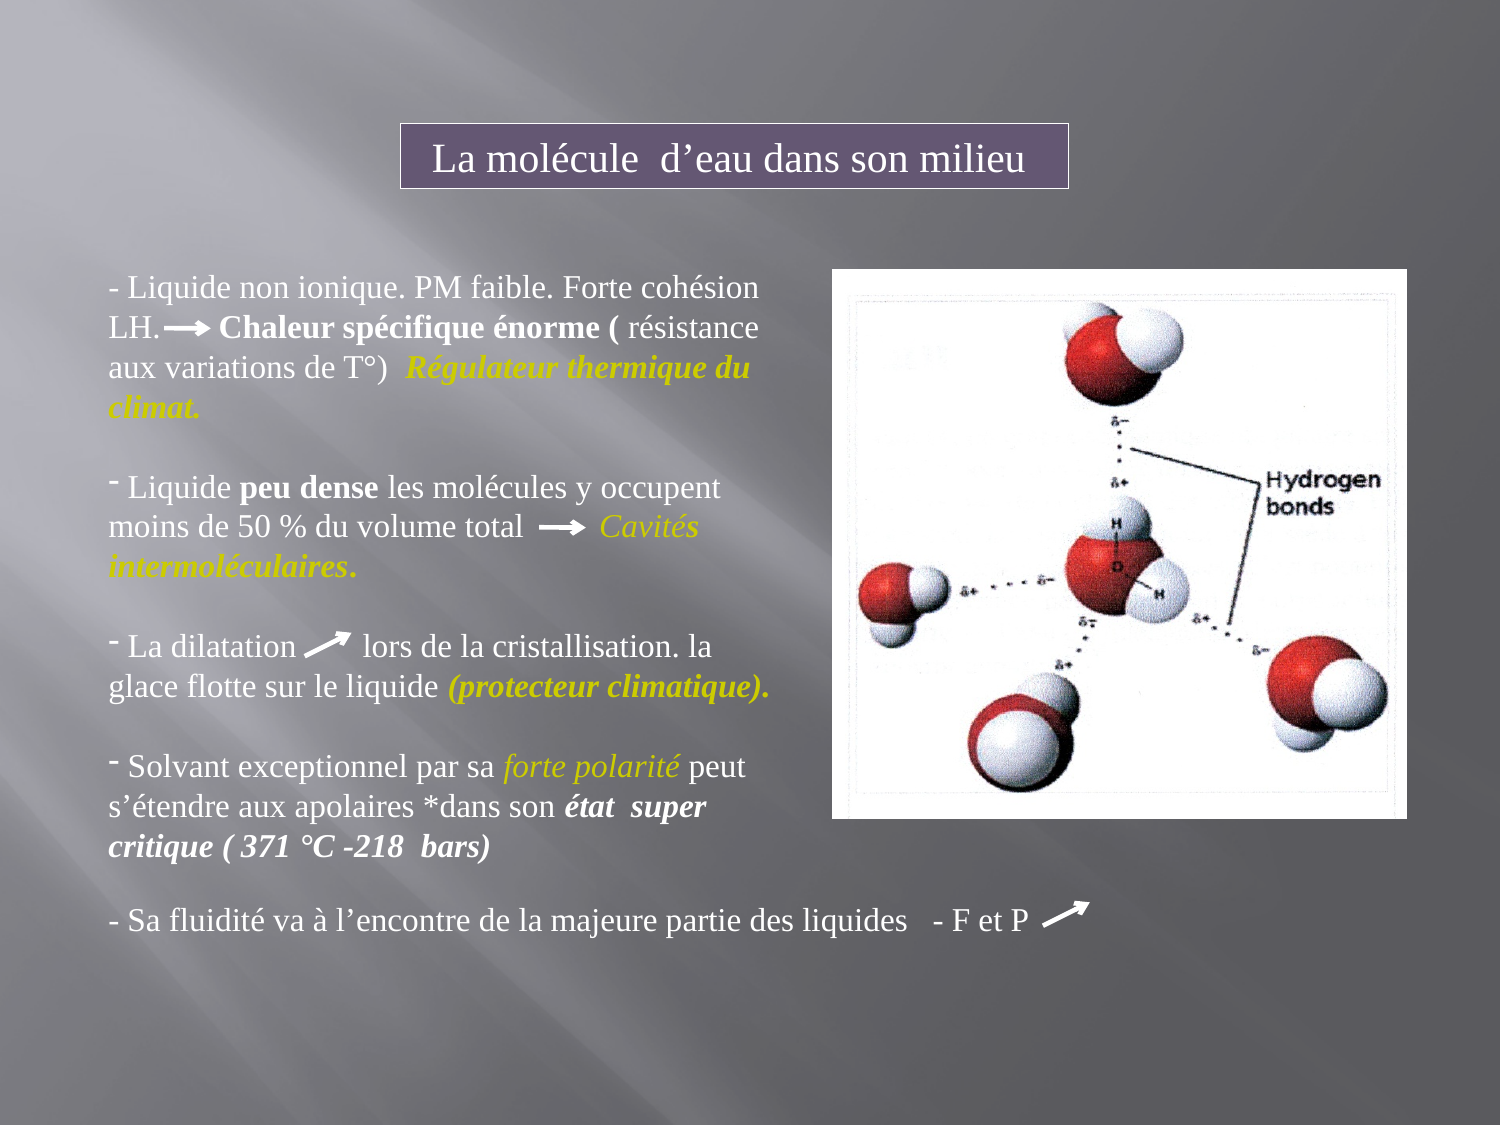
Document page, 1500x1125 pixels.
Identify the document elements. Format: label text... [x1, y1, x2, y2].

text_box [304, 632, 352, 657]
picture [831, 269, 1407, 819]
text_box - Liquide non ionique. PM faible. Forte cohésion LH. Chaleur spécifique énorme ( résistance aux variations de T°) Régulateur thermique du climat. Liquide peu dense les molécules y occupent moins de 50 % du volume total Cavités intermoléculaires. La dilatation lors de la cristallisation. la glace flotte sur le liquide (protecteur climatique). Solvant exceptionnel par sa forte polarité peut s’étendre aux apolaires *dans son état super critique ( 371 °C -218 bars) [93, 257, 797, 872]
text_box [1042, 902, 1091, 927]
text_box - Sa fluidité va à l’encontre de la majeure partie des liquides - F et P [93, 890, 1149, 946]
text_box La molécule d’eau dans son milieu [400, 123, 1069, 189]
